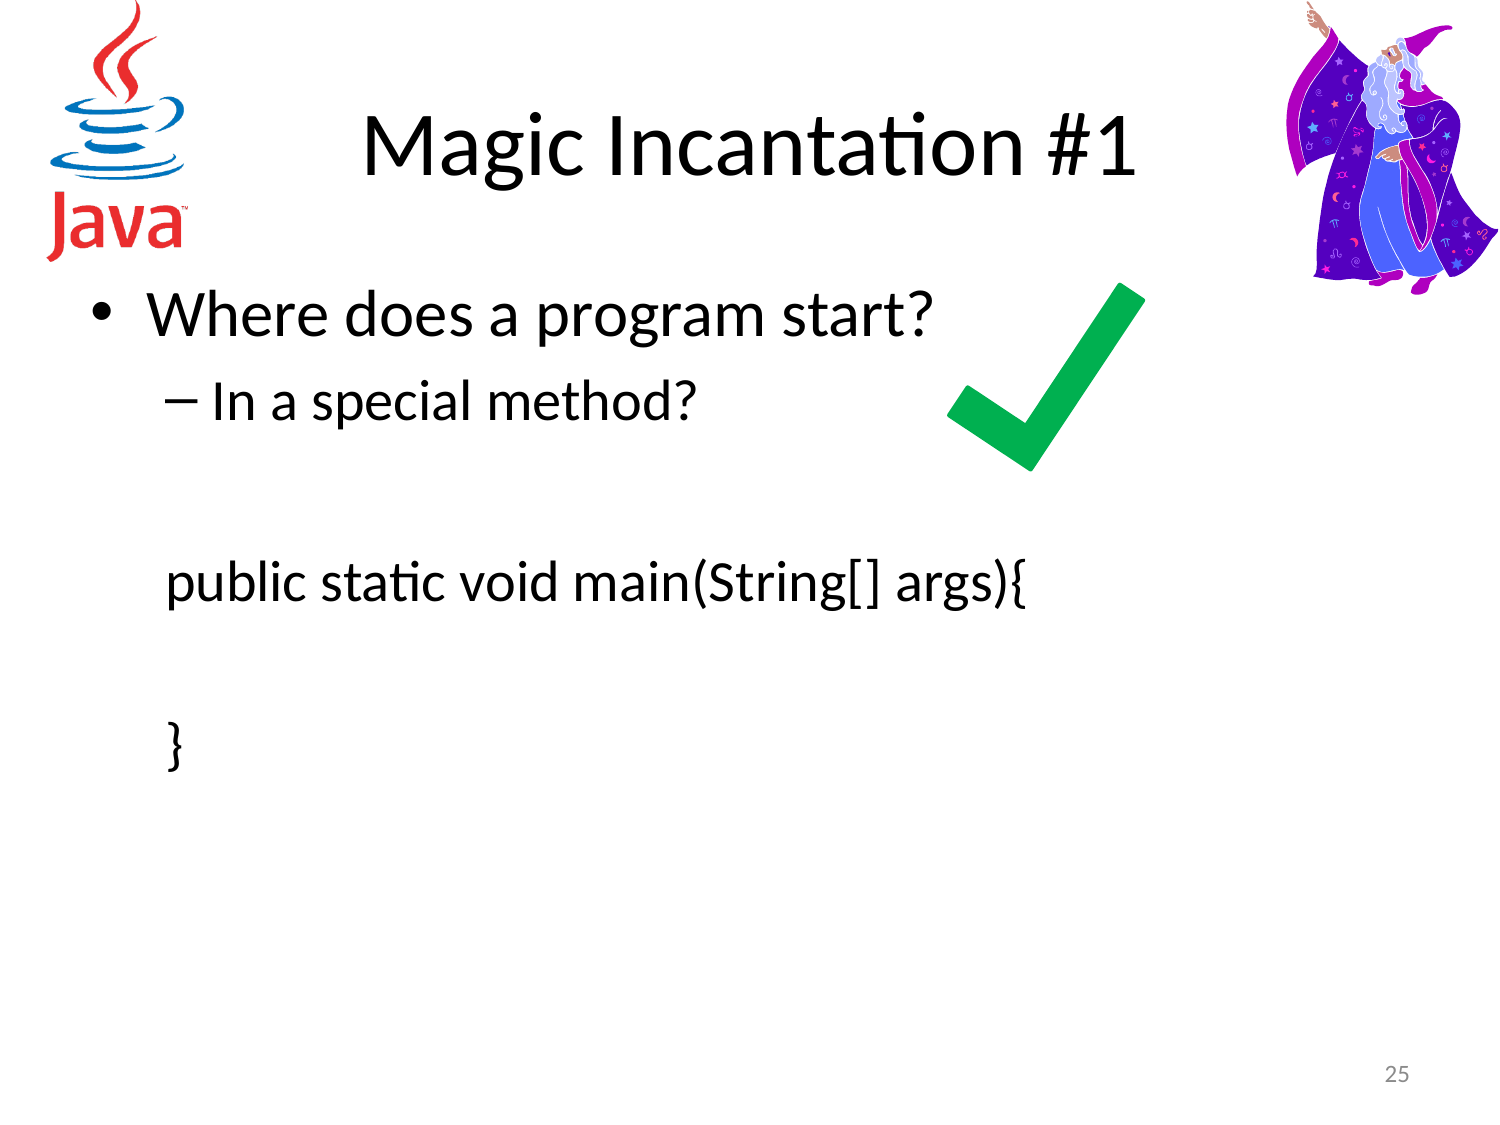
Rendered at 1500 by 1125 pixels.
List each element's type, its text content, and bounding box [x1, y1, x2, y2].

picture [46, 0, 188, 262]
slide_number 25 [1074, 1042, 1425, 1103]
picture [1282, 0, 1500, 297]
text_box [947, 282, 1146, 472]
title Magic Incantation #1 [191, 45, 1277, 233]
list Where does a program start? In a special method? public static void main(String[] args){ } [75, 262, 1425, 1005]
